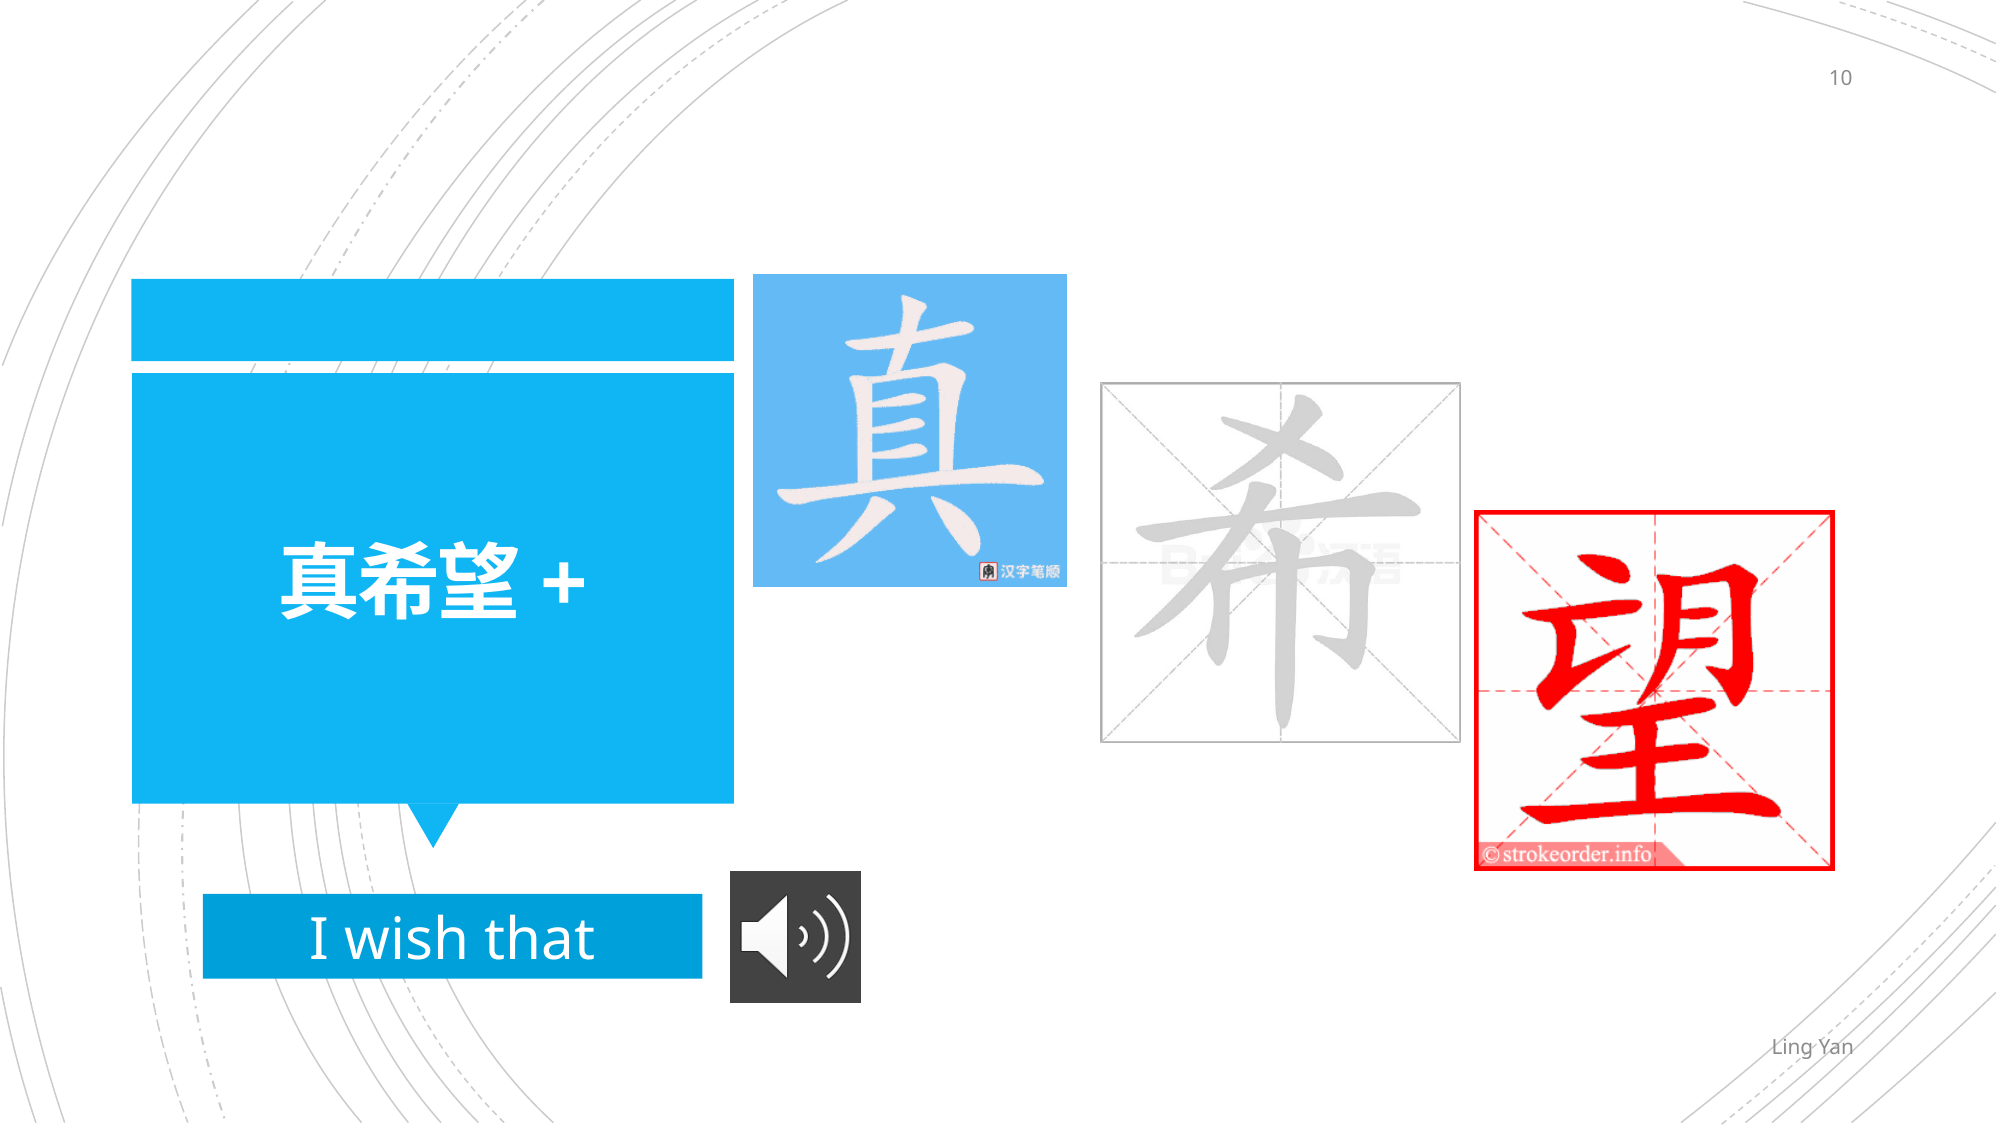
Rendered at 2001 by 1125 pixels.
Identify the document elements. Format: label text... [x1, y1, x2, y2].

footer Ling Yan [131, 1021, 1869, 1074]
picture [728, 869, 863, 1004]
picture [1100, 382, 1461, 743]
title 真希望+ [145, 385, 720, 789]
picture [753, 274, 1067, 588]
picture [1474, 510, 1835, 871]
text_box I wish that [202, 893, 703, 979]
slide_number 10 [1717, 52, 1868, 105]
